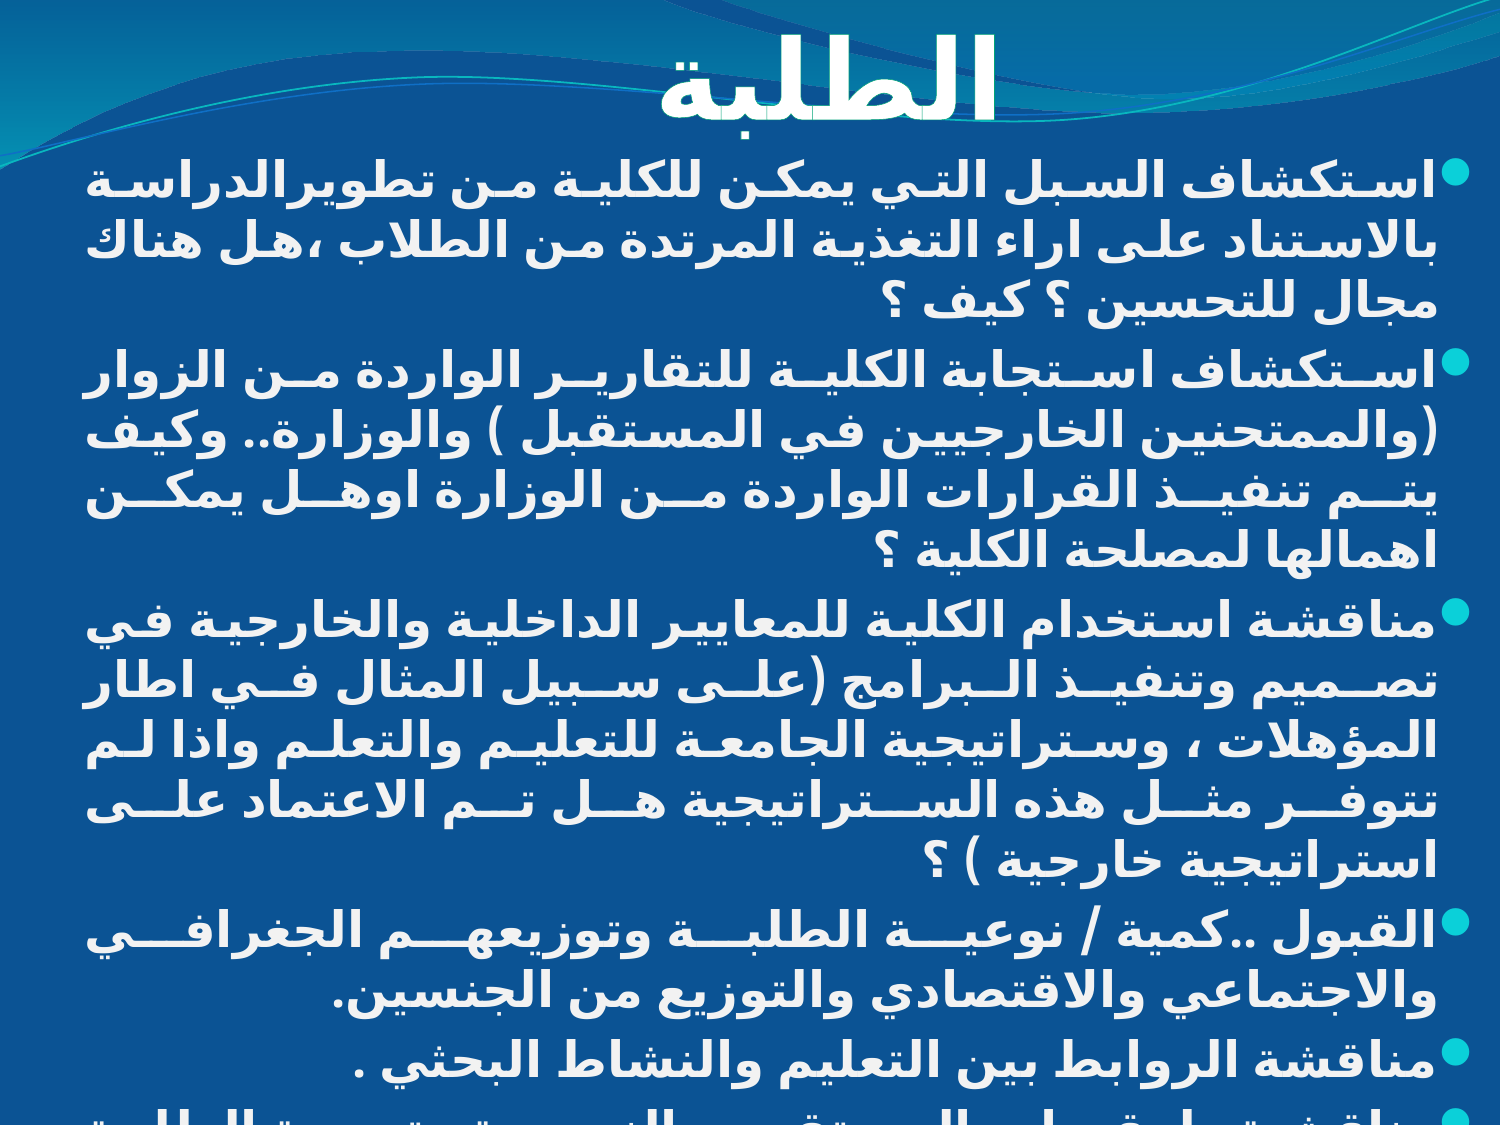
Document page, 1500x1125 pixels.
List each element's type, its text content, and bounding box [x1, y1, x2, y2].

list استكشاف السبل التي يمكن للكلية من تطويرالدراسة بالاستناد على اراء التغذية المرتدة من الطلاب ،هل هناك مجال للتحسين ؟ كيف ؟ استكشاف استجابة الكلية للتقارير الواردة من الزوار (والممتحنين الخارجيين في المستقبل ) والوزارة.. وكيف يتم تنفيذ القرارات الواردة من الوزارة اوهل يمكن اهمالها لمصلحة الكلية ؟ مناقشة استخدام الكلية للمعايير الداخلية والخارجية في تصميم وتنفيذ البرامج (على سبيل المثال في اطار المؤهلات ، وستراتيجية الجامعة للتعليم والتعلم واذا لم تتوفر مثل هذه الستراتيجية هل تم الاعتماد على استراتيجية خارجية ) ؟ القبول ..كمية / نوعية الطلبة وتوزيعهم الجغرافي والاجتماعي والاقتصادي والتوزيع من الجنسين. مناقشة الروابط بين التعليم والنشاط البحثي . مناقشة طرق واساليب تقديم النصيحة وتوجية الطلبة حول مستقبلهم الوظيفي . مناقشة النشاطات خارج الجامعة كالعمل في الصناعة والتدريب الصيفي . نماذج من متطلبات التخرج وشهادات التخرج . [70, 140, 1500, 1090]
text_box الطلبة [550, 0, 1079, 150]
